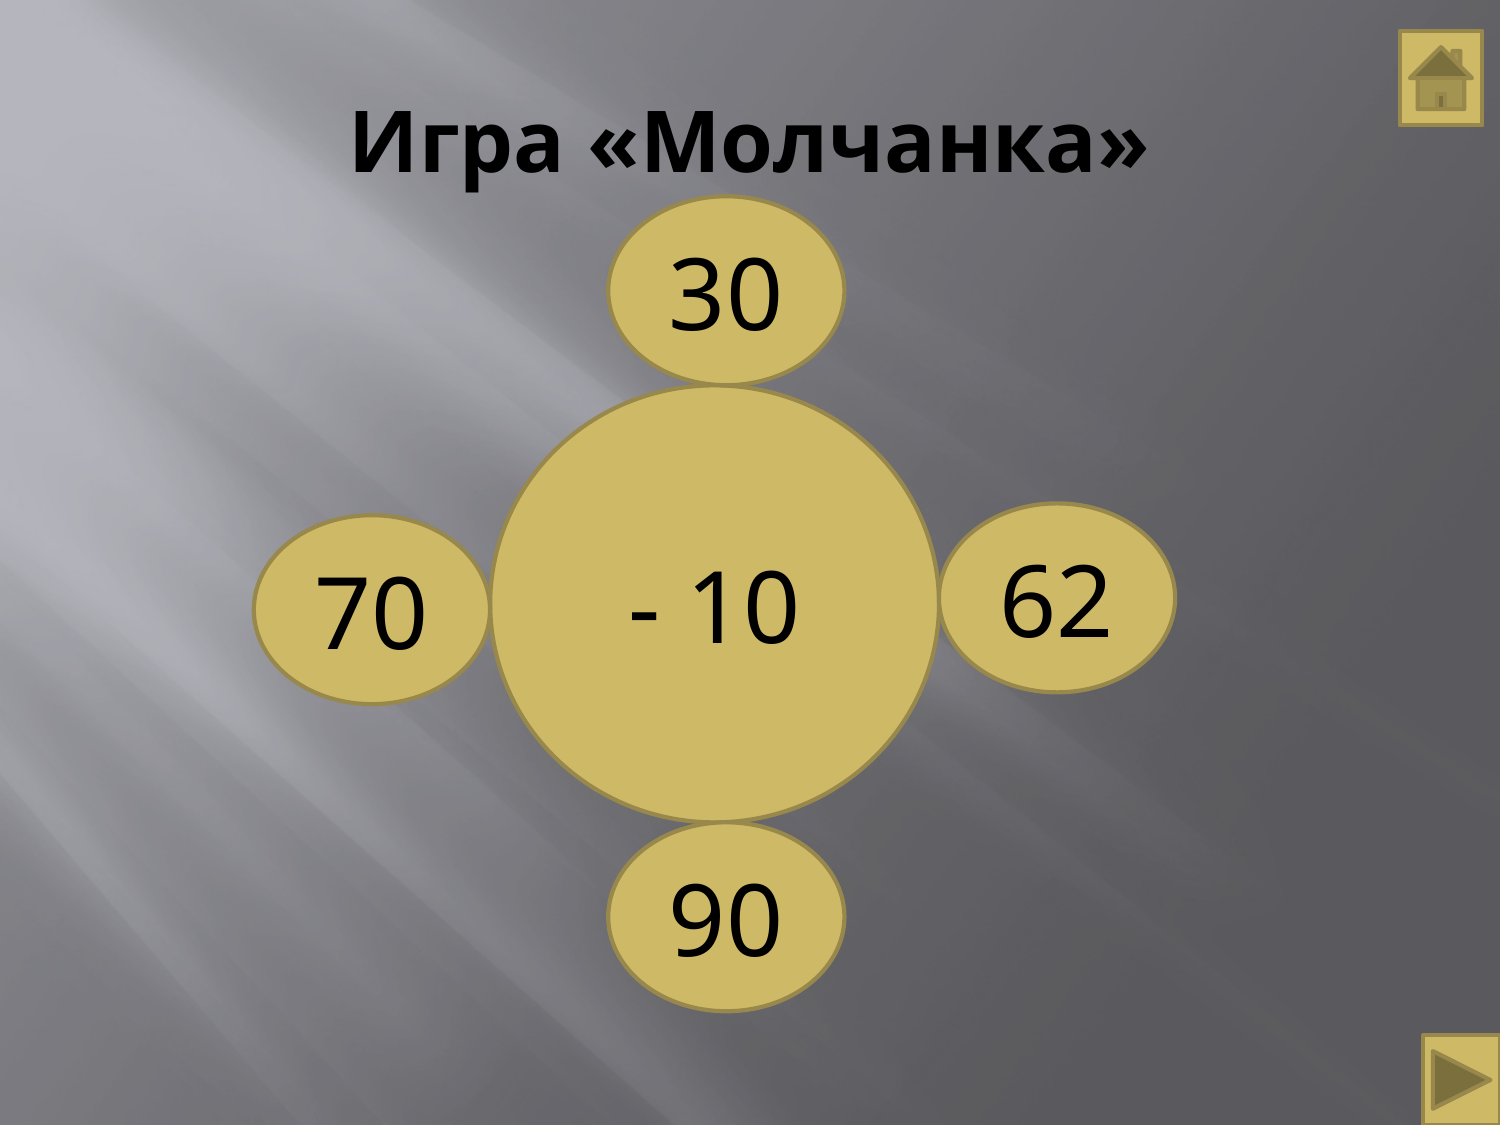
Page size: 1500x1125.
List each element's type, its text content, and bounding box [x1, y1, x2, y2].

text_box 90 [606, 820, 847, 1014]
title Игра «Молчанка» [75, 45, 1425, 233]
text_box 62 [936, 501, 1178, 695]
text_box 30 [606, 194, 847, 388]
text_box [1398, 29, 1484, 127]
text_box - 10 [488, 384, 941, 824]
text_box 70 [251, 513, 493, 707]
text_box [1421, 1033, 1500, 1125]
